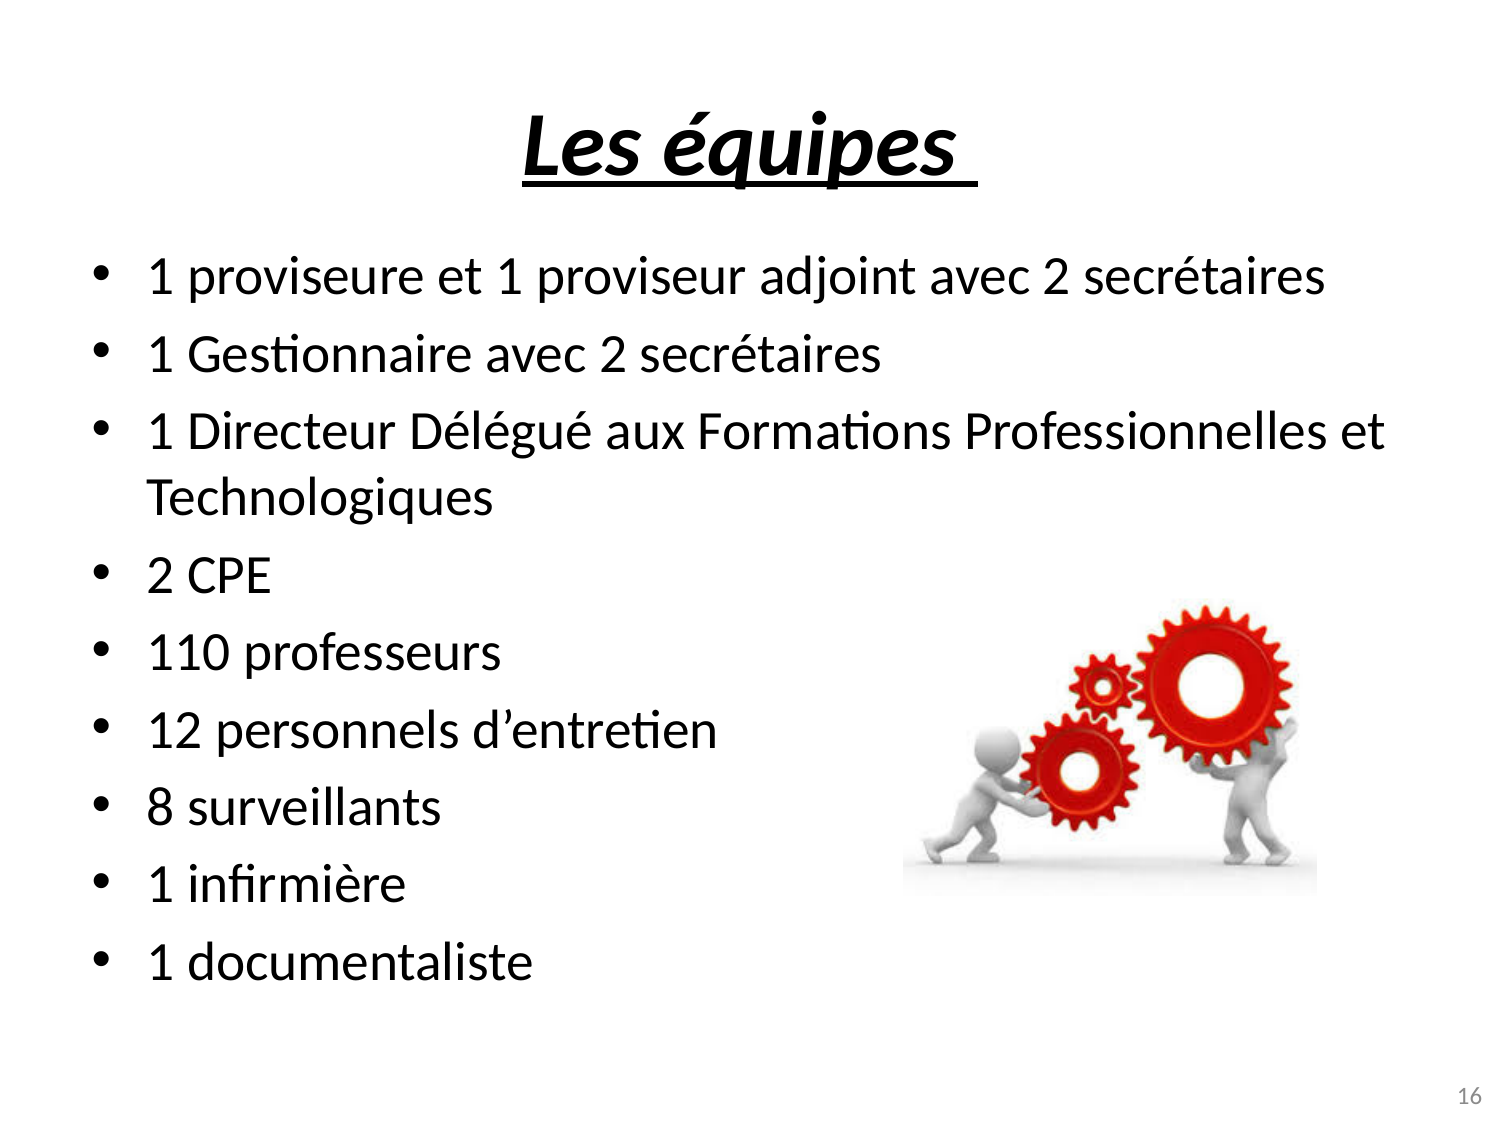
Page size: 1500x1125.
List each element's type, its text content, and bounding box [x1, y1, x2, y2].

list 1 proviseure et 1 proviseur adjoint avec 2 secrétaires 1 Gestionnaire avec 2 secrétaires 1 Directeur Délégué aux Formations Professionnelles et Technologiques 2 CPE 110 professeurs 12 personnels d’entretien 8 surveillants 1 infirmière 1 documentaliste [76, 231, 1484, 1005]
slide_number 16 [1147, 1065, 1498, 1125]
picture [903, 585, 1318, 897]
title Les équipes [75, 45, 1425, 233]
